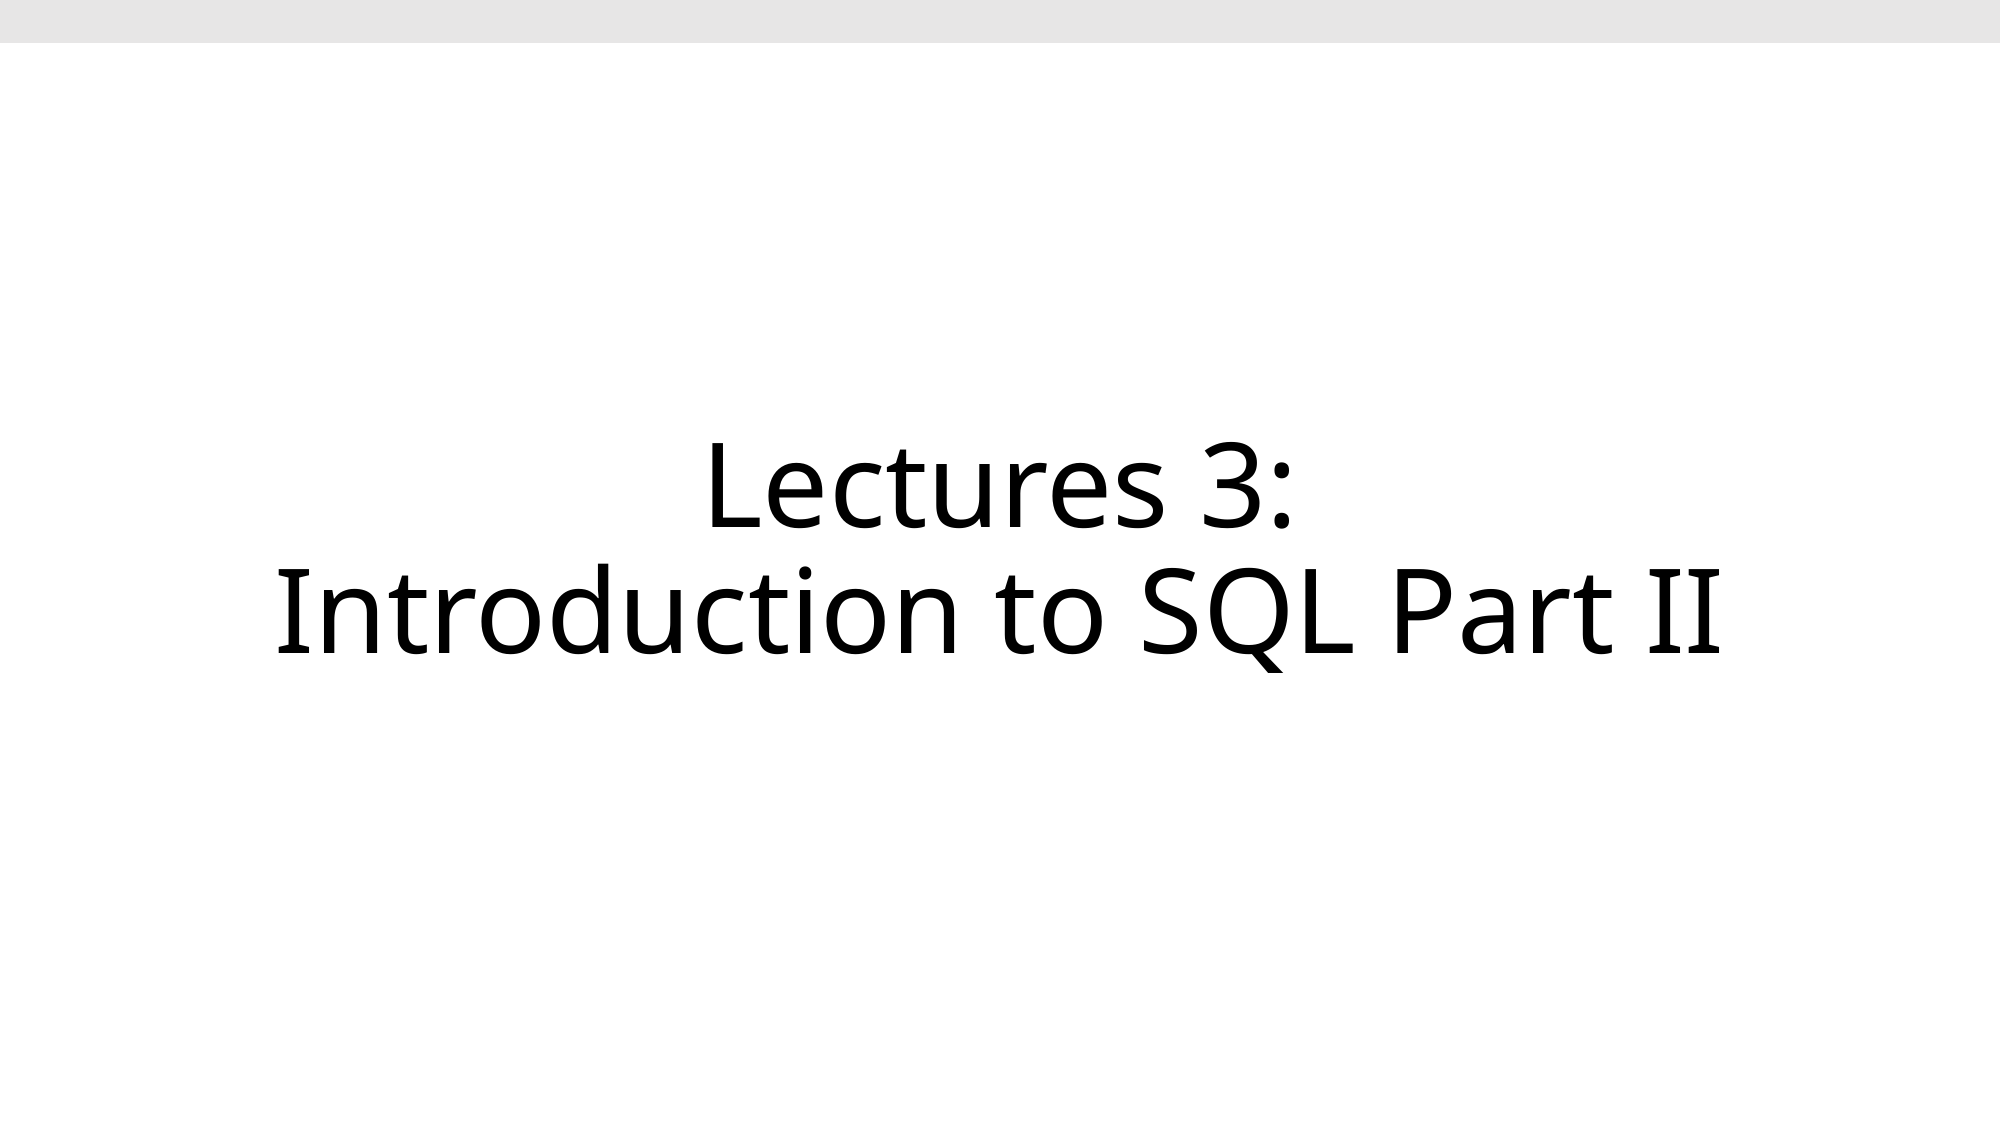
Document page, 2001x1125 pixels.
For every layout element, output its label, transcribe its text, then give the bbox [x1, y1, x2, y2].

text_box [0, 0, 2000, 44]
title Lectures 3: Introduction to SQL Part II [249, 295, 1750, 687]
